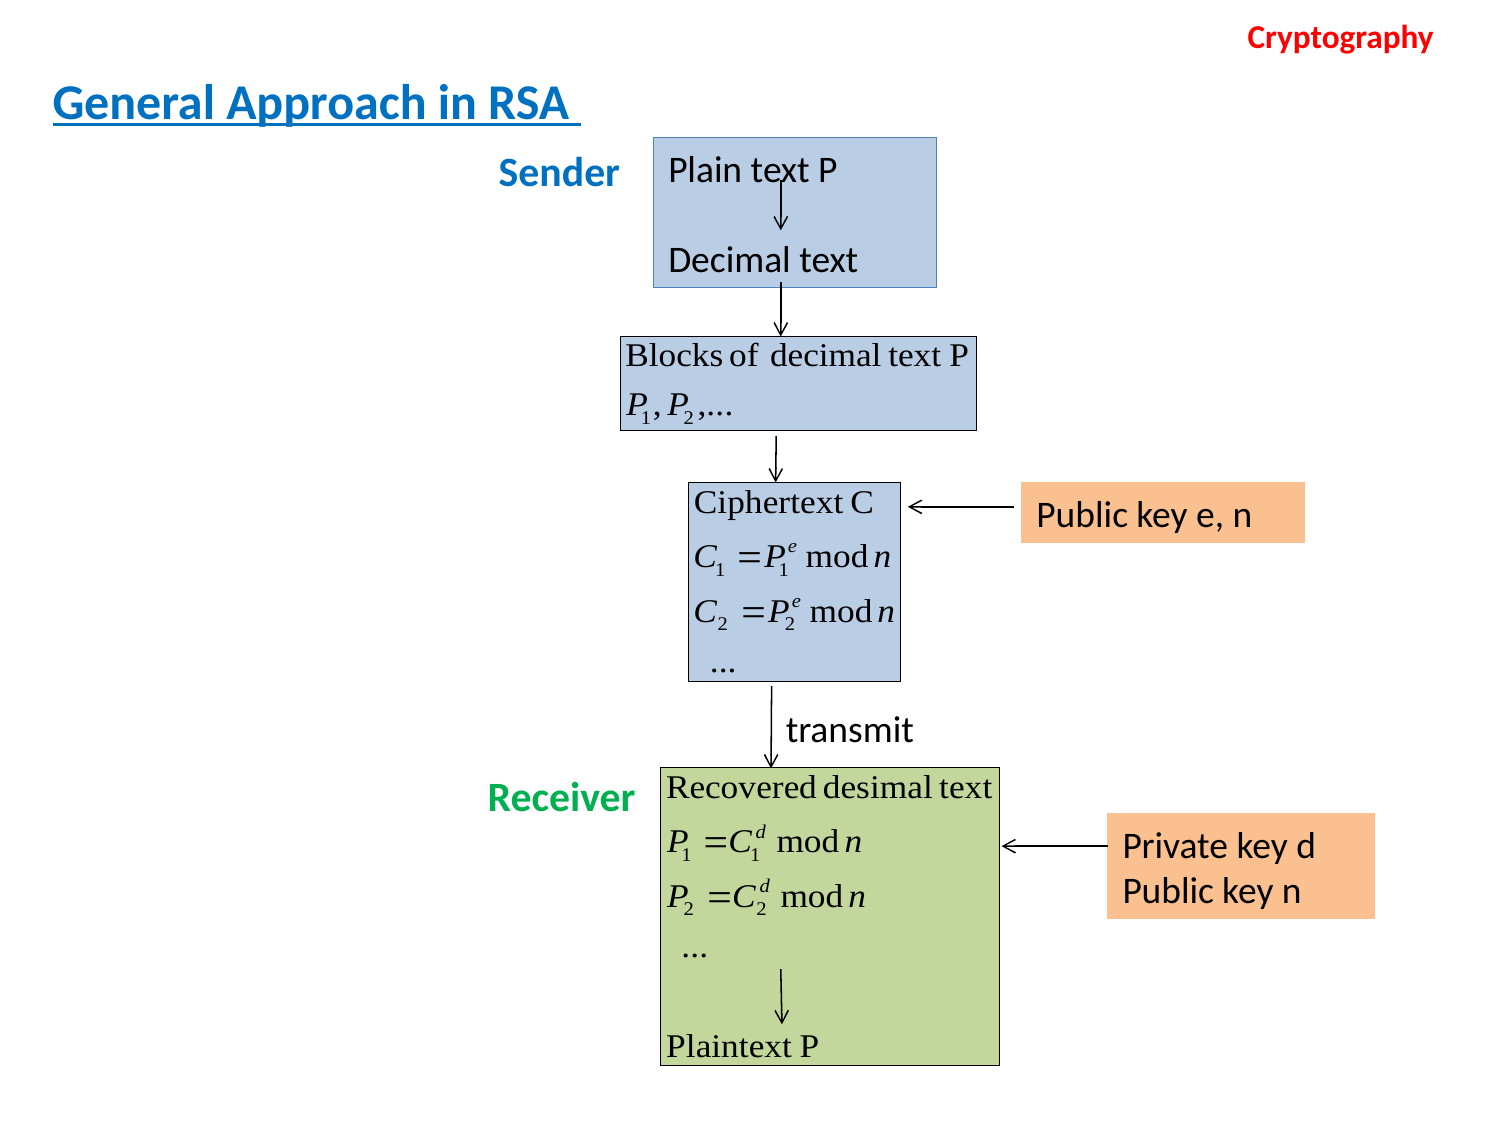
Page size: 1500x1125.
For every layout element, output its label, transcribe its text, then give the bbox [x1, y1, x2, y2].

text_box Cryptography [1232, 8, 1449, 63]
list General Approach in RSA [37, 61, 1338, 165]
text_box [472, 137, 1376, 1067]
